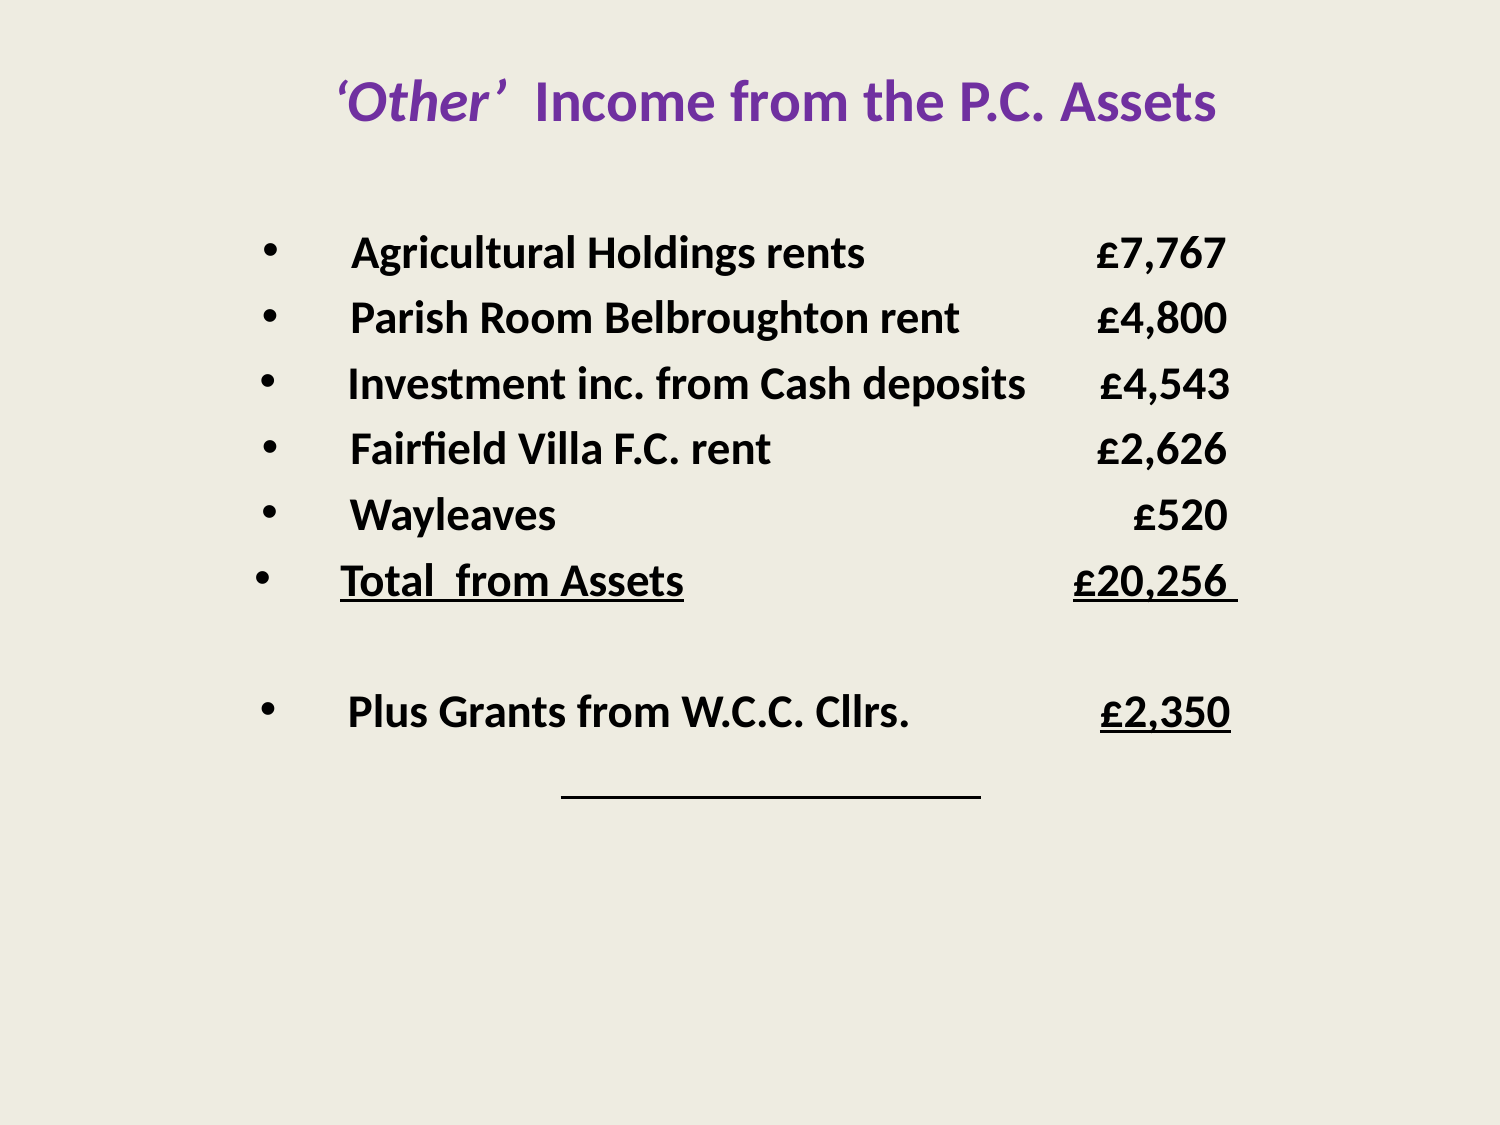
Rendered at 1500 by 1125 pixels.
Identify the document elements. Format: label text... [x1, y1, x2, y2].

list ‘Other’ Income from the P.C. Assets Agricultural Holdings rents £7,767 Parish Room Belbroughton rent £4,800 Investment inc. from Cash deposits £4,543 Fairfield Villa F.C. rent £2,626 Wayleaves £520 Total from Assets £20,256 Plus Grants from W.C.C. Cllrs. £2,350 [129, 54, 1412, 811]
